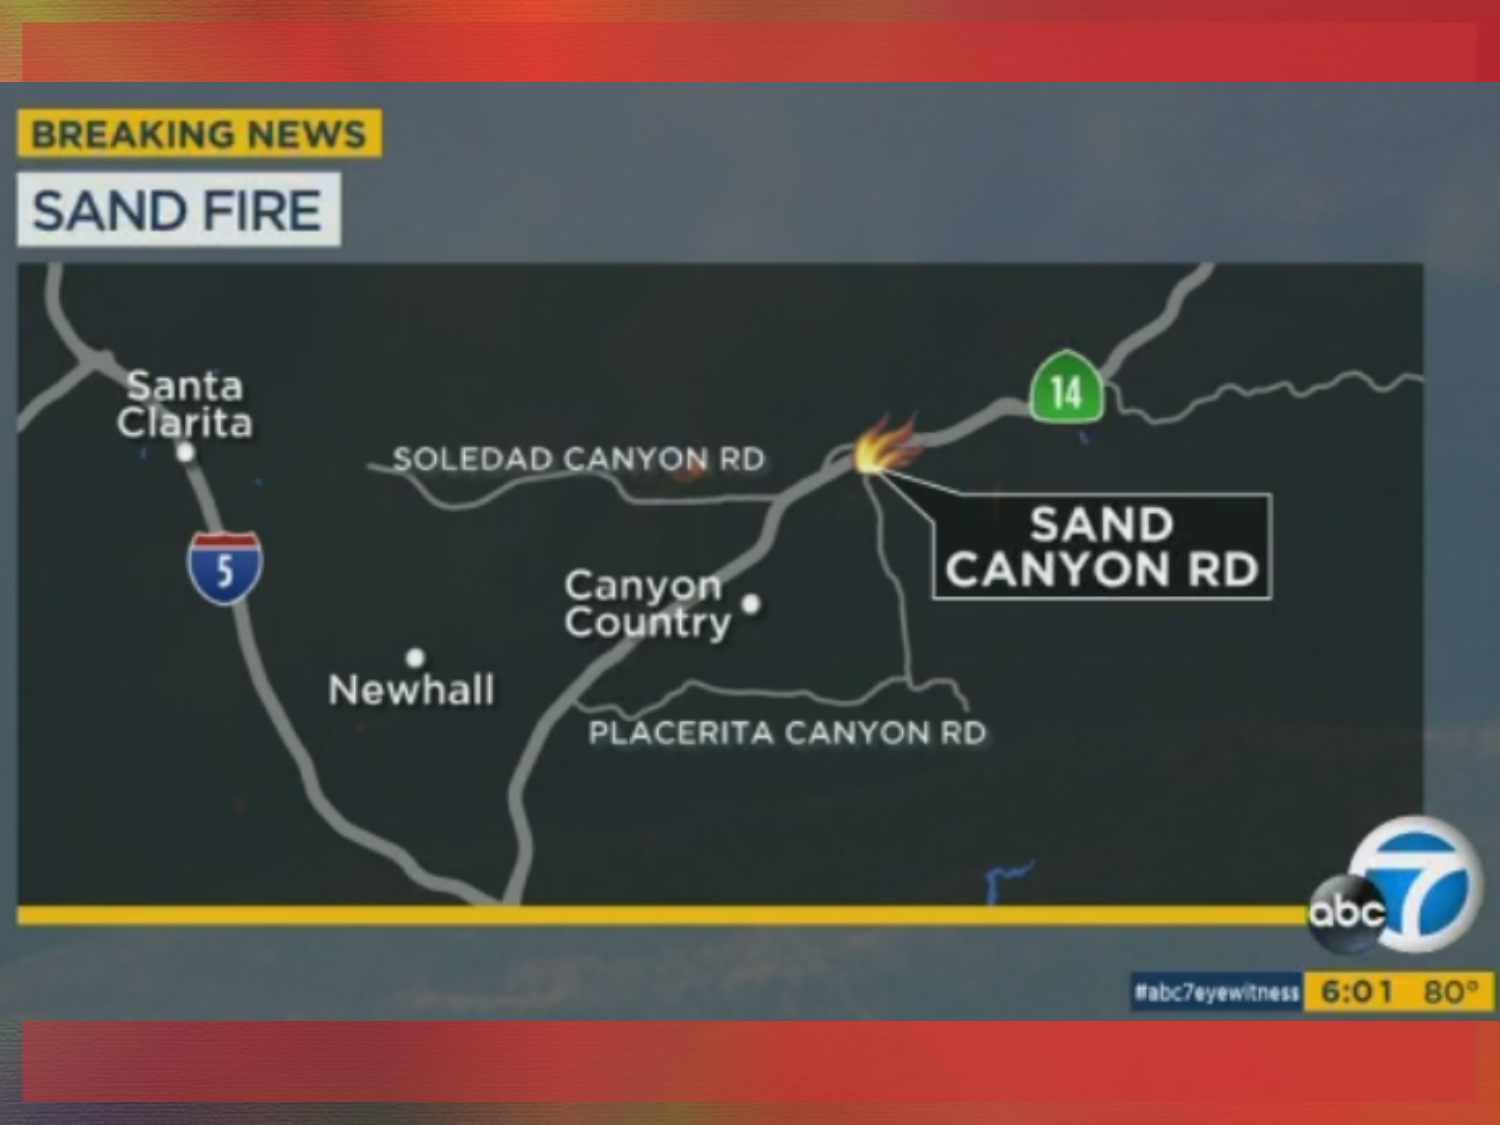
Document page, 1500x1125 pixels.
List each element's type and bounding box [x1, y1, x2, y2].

picture [0, 0, 1500, 82]
list [0, 82, 1500, 1021]
picture [0, 1021, 1500, 1125]
